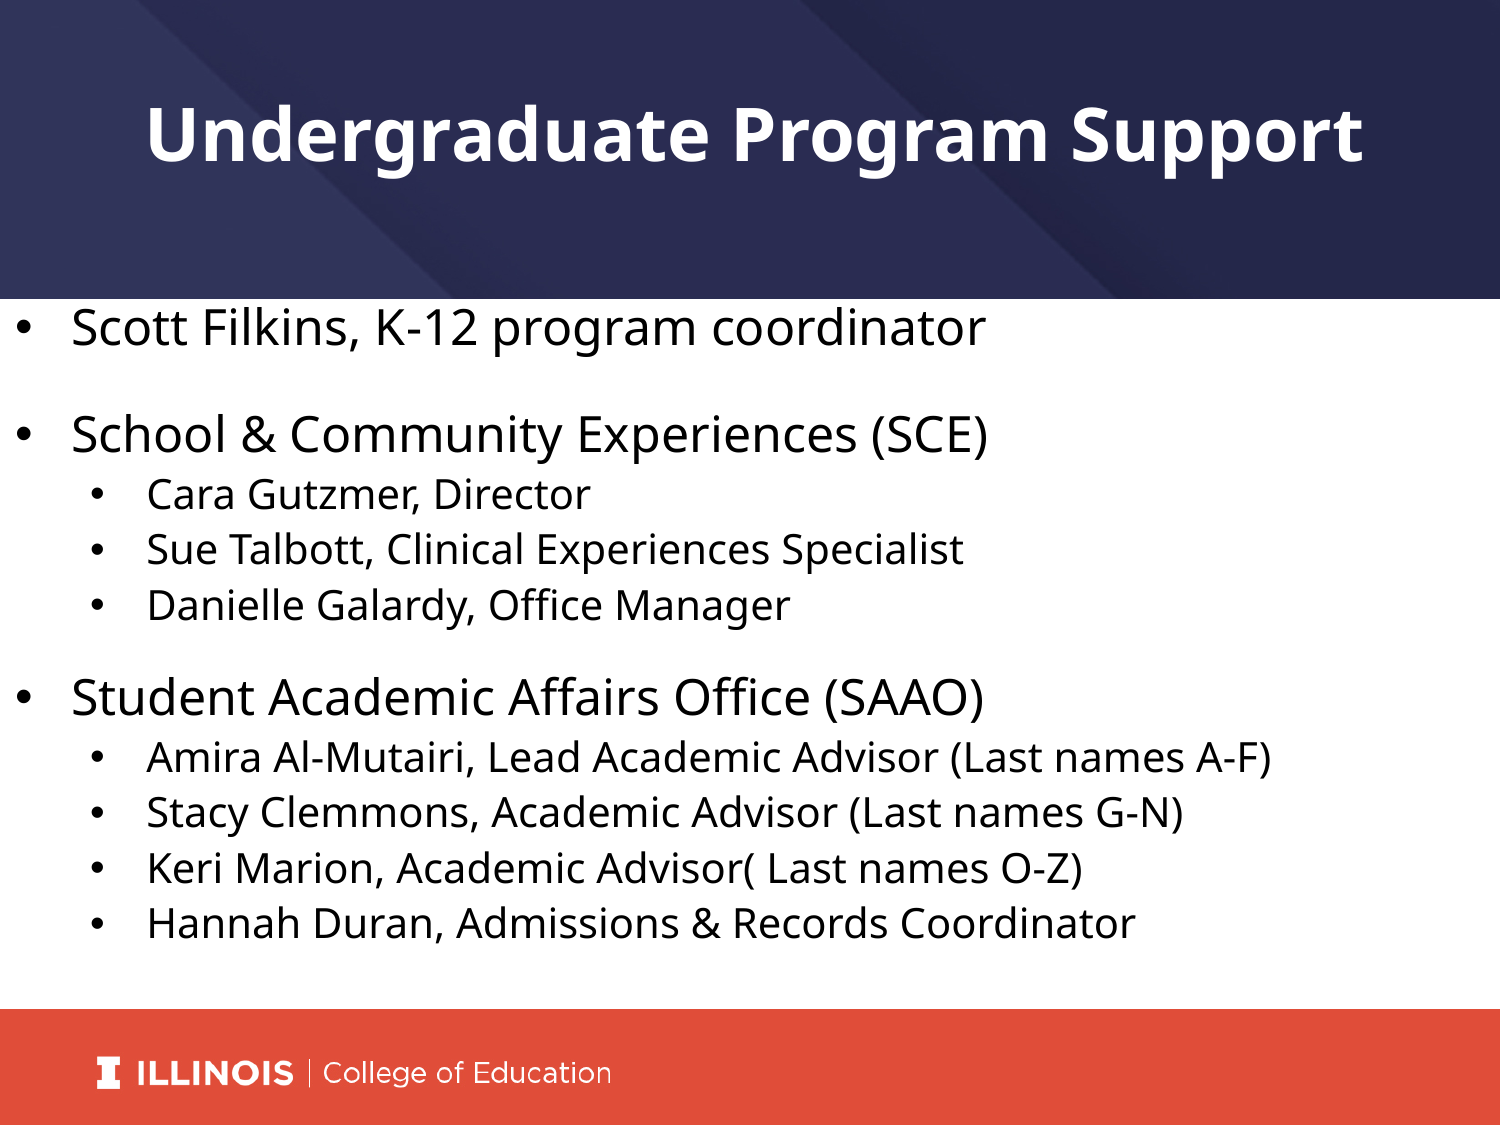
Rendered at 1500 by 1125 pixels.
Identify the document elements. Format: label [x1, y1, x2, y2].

list [0, 0, 1500, 1125]
